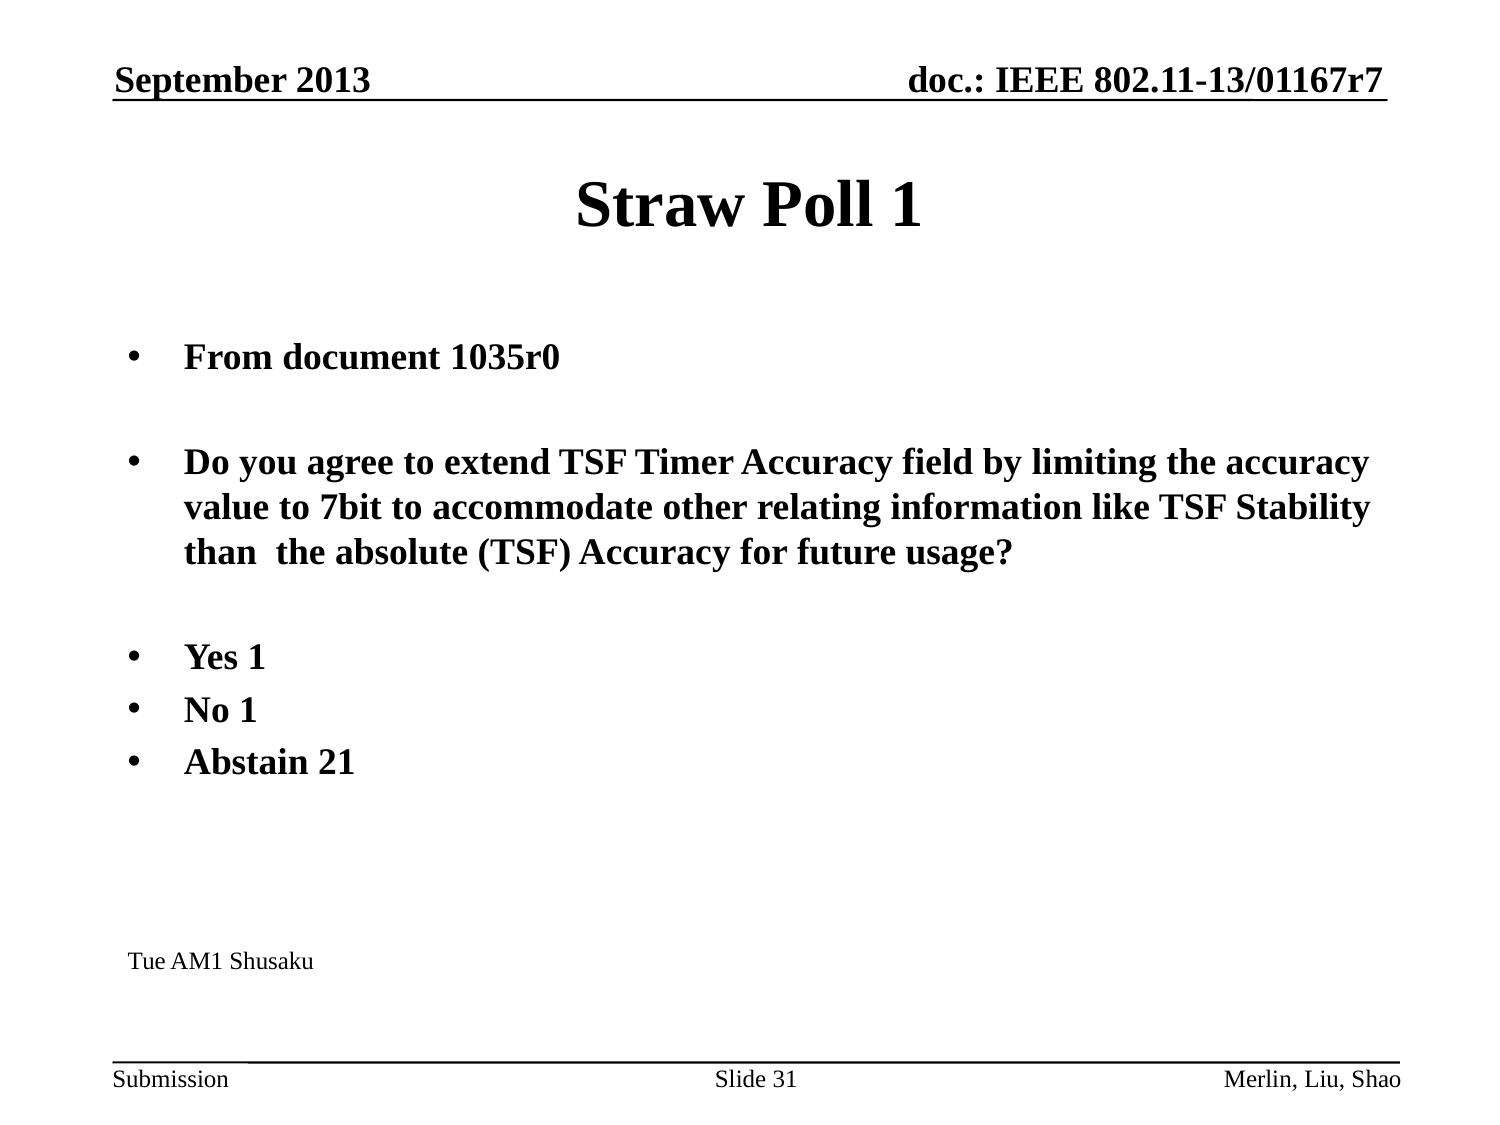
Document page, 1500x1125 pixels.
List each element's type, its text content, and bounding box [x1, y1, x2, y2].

list From document 1035r0 Do you agree to extend TSF Timer Accuracy field by limiting the accuracy value to 7bit to accommodate other relating information like TSF Stability than the absolute (TSF) Accuracy for future usage? Yes 1 No 1 Abstain 21 Tue AM1 Shusaku [112, 324, 1388, 1001]
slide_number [114, 54, 413, 101]
slide_number Slide 31 [712, 1061, 800, 1093]
title Straw Poll 1 [112, 112, 1388, 288]
footer Merlin, Liu, Shao [1221, 1061, 1402, 1093]
